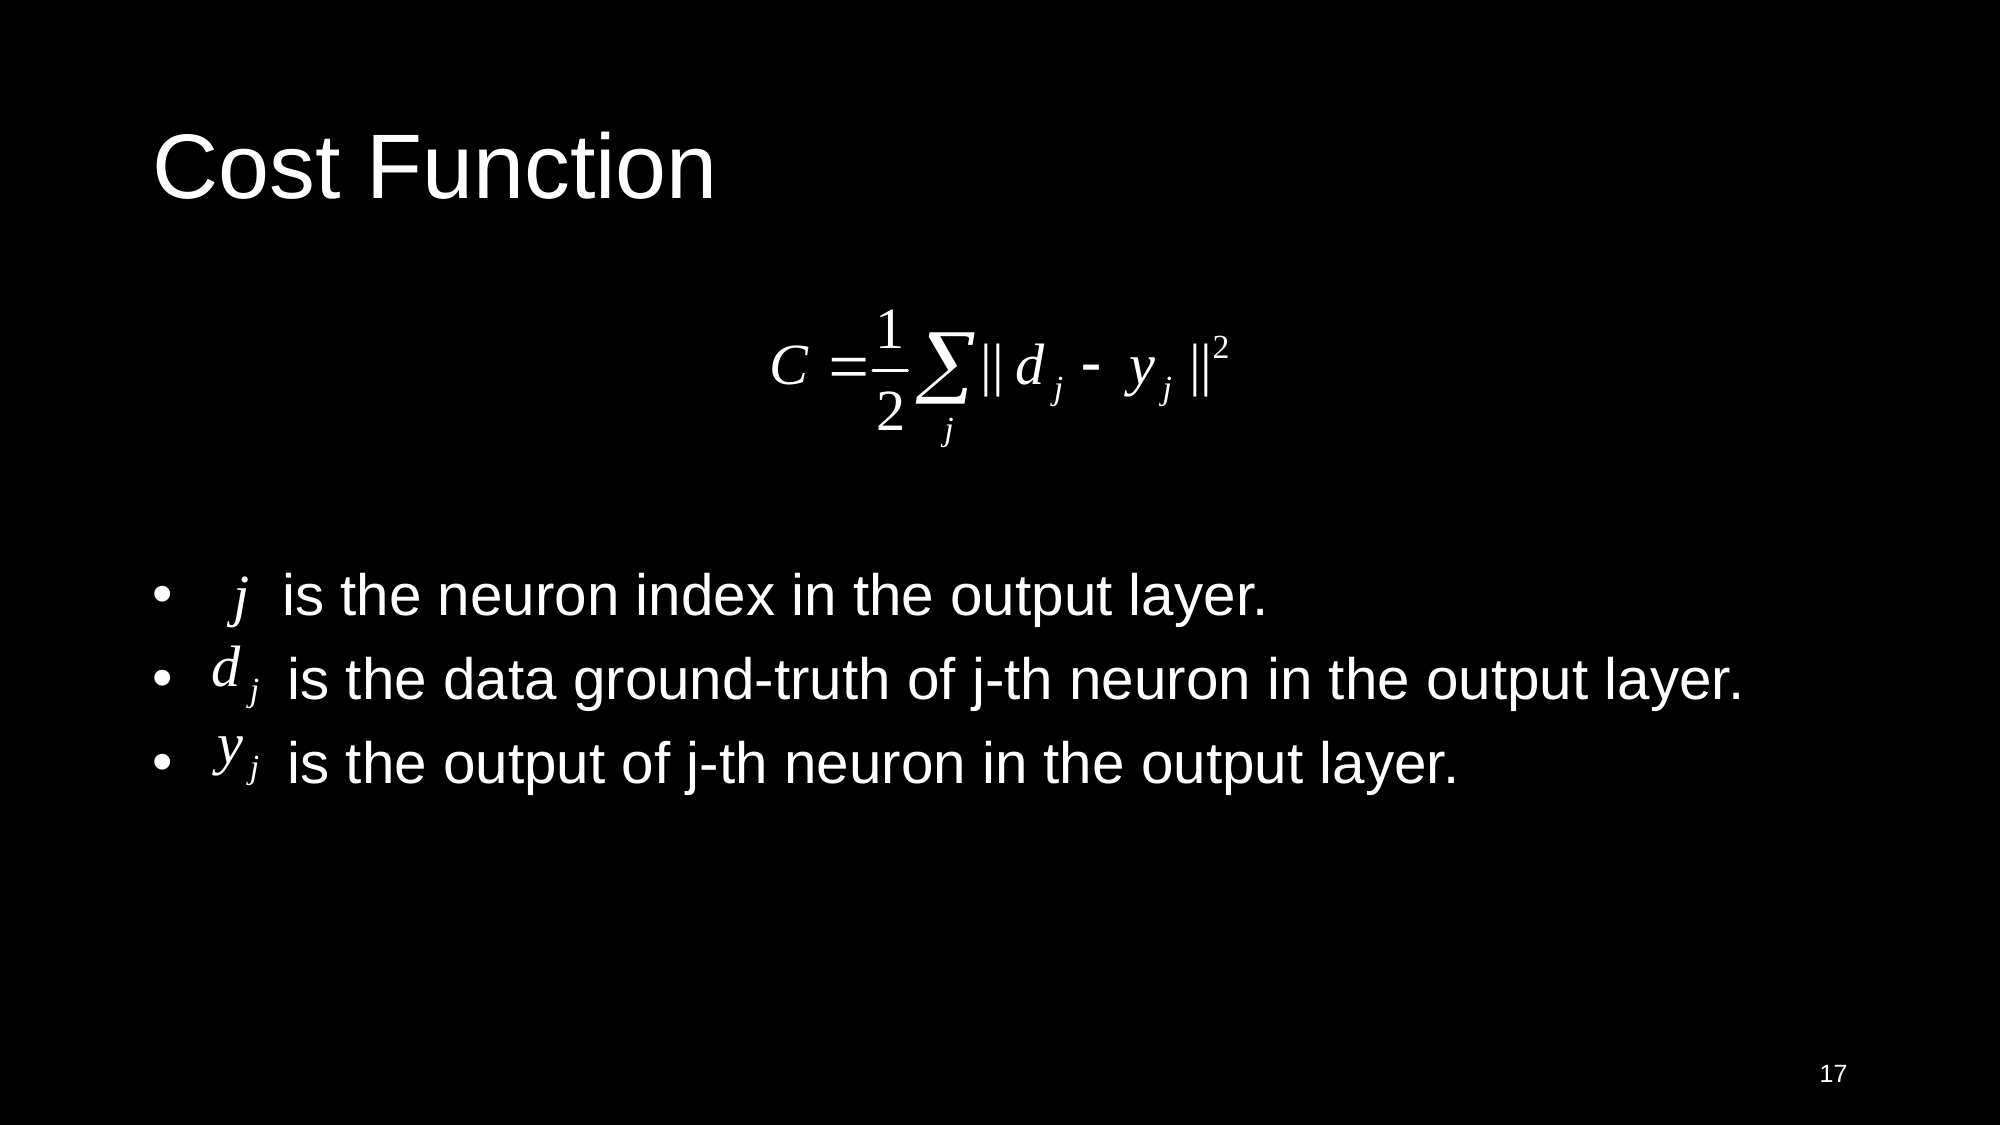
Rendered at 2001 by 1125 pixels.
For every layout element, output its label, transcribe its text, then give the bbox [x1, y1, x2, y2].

title Cost Function [137, 59, 1863, 278]
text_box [208, 713, 265, 791]
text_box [208, 636, 265, 713]
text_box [767, 299, 1233, 454]
slide_number 17 [1412, 1042, 1863, 1103]
list j is the neuron index in the output layer. is the data ground-truth of j-th neuron in the output layer. is the output of j-th neuron in the output layer. [137, 299, 1863, 1014]
